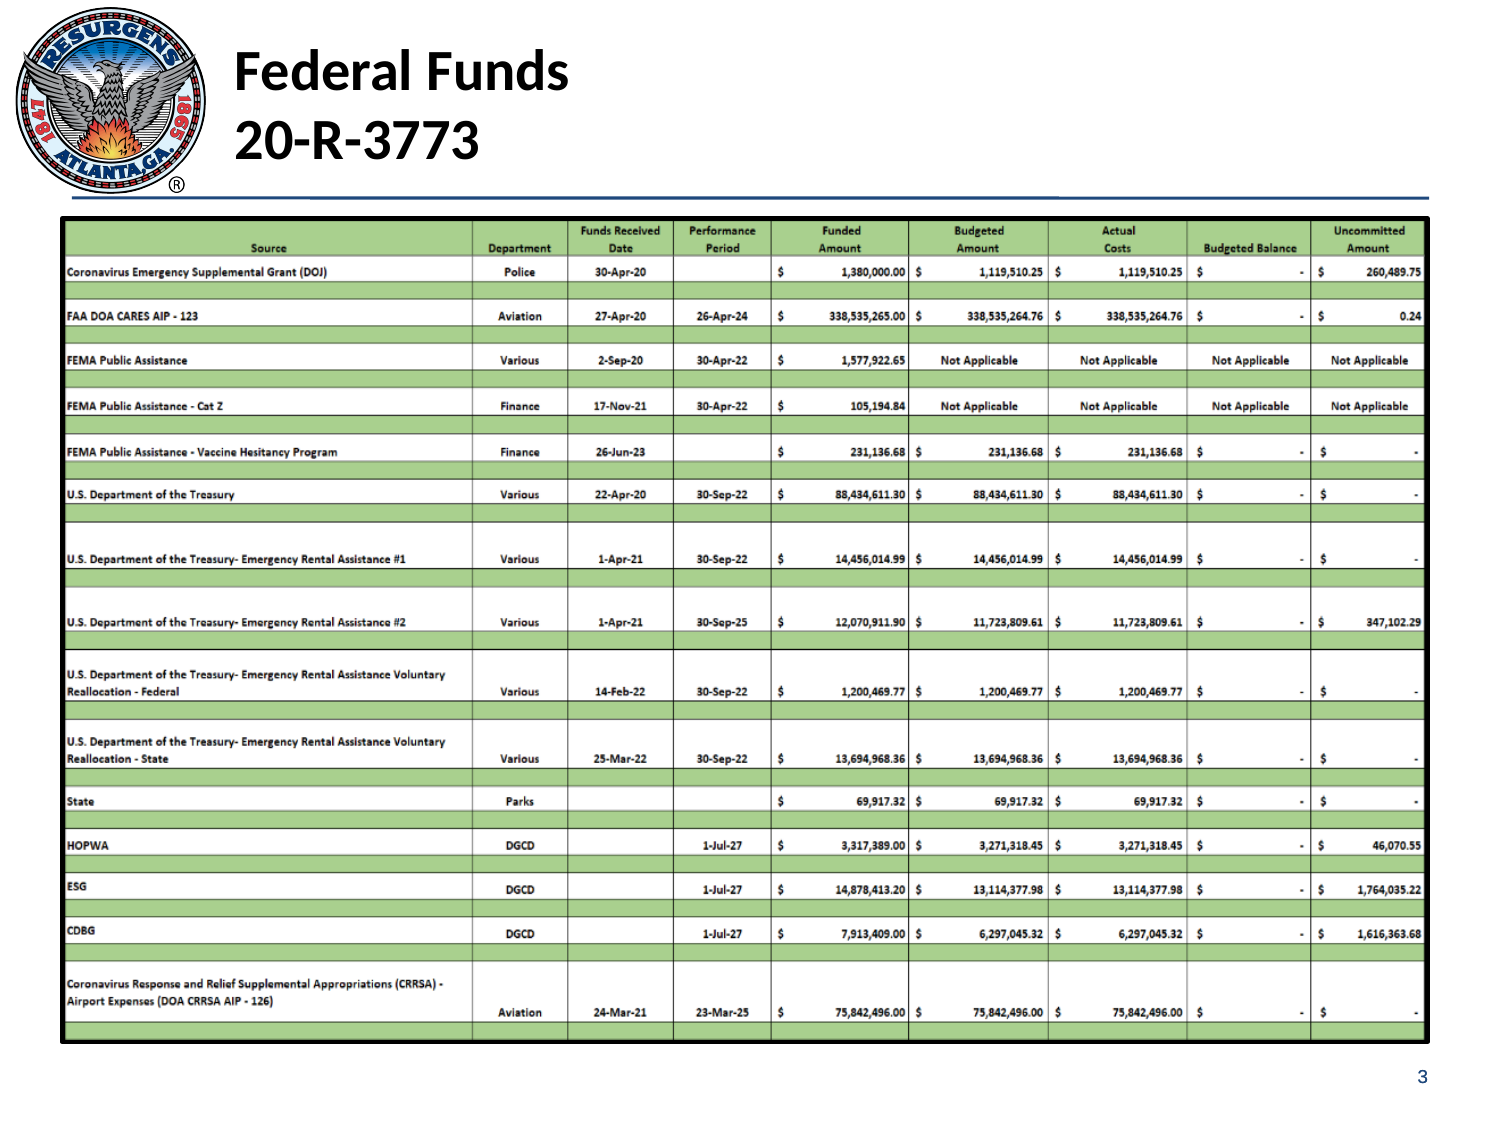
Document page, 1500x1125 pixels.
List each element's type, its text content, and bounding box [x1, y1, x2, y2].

title Federal Funds 20-R-3773 [212, 23, 1425, 180]
picture [64, 220, 1426, 1040]
picture [15, 7, 206, 194]
